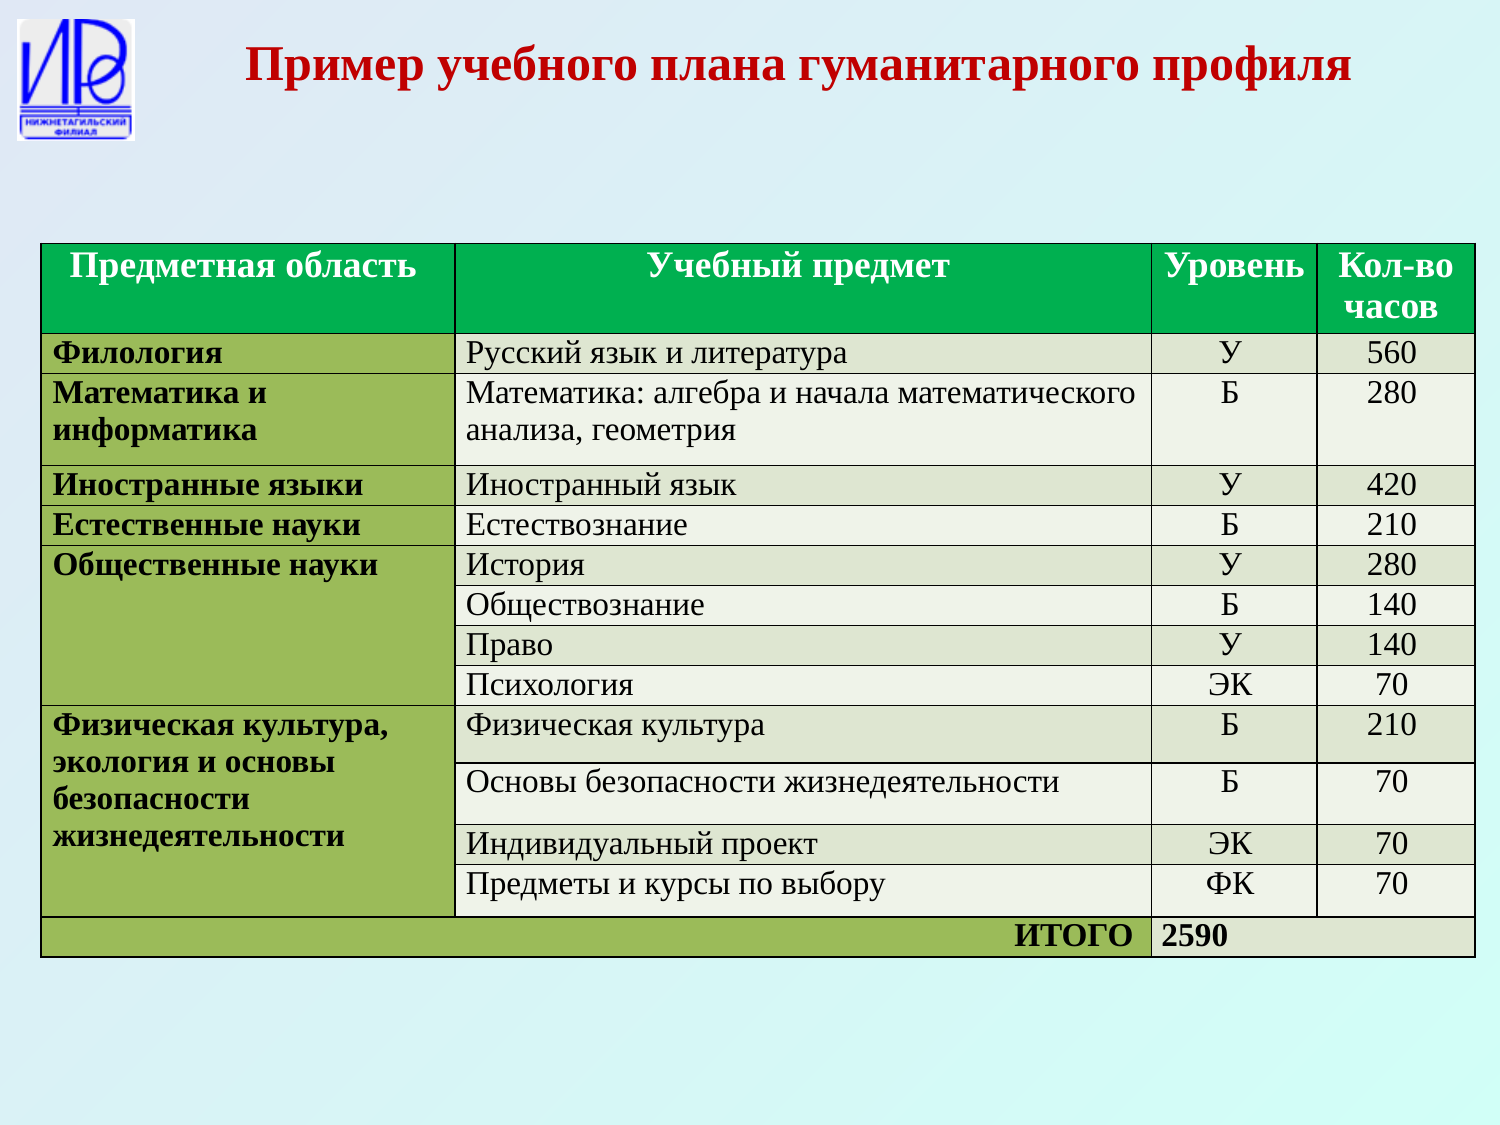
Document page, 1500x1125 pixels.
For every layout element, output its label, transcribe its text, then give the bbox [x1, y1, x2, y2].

table_cell Математика: алгебра и начала математического анализа, геометрия [456, 374, 1151, 465]
table_cell У [1152, 466, 1316, 505]
table_cell 210 [1318, 706, 1474, 762]
table_cell Естествознание [456, 506, 1151, 545]
table_cell У [1152, 546, 1316, 585]
table_cell 70 [1318, 666, 1474, 705]
table_cell Индивидуальный проект [456, 825, 1151, 864]
table_cell У [1152, 626, 1316, 665]
table_cell Обществознание [456, 586, 1151, 625]
table_cell Основы безопасности жизнедеятельности [456, 764, 1151, 824]
table_cell Б [1152, 374, 1316, 465]
table_cell Физическая культура [456, 706, 1151, 762]
table_cell У [1152, 334, 1316, 373]
table_cell Естественные науки [42, 506, 454, 545]
table_cell Общественные науки [42, 546, 454, 705]
table_cell Психология [456, 666, 1151, 705]
table_header Кол-во часов [1318, 244, 1474, 333]
text_box Пример учебного плана гуманитарного профиля [140, 23, 1476, 98]
table_cell 140 [1318, 586, 1474, 625]
table_header Уровень [1152, 244, 1316, 333]
table_cell 2590 [1152, 918, 1474, 956]
table_cell Б [1152, 706, 1316, 762]
table_cell 420 [1318, 466, 1474, 505]
table_cell Русский язык и литература [456, 334, 1151, 373]
table_cell Иностранный язык [456, 466, 1151, 505]
table_cell Б [1152, 586, 1316, 625]
table_cell ЭК [1152, 666, 1316, 705]
table_cell Б [1152, 764, 1316, 824]
table_header Предметная область [42, 244, 454, 333]
table_cell 70 [1318, 764, 1474, 824]
table_cell 280 [1318, 374, 1474, 465]
table_cell Б [1152, 506, 1316, 545]
table_cell История [456, 546, 1151, 585]
table_cell Предметы и курсы по выбору [456, 865, 1151, 916]
picture [17, 18, 135, 142]
table_cell Математика и информатика [42, 374, 454, 465]
table_cell ФК [1152, 865, 1316, 916]
table_cell Иностранные языки [42, 466, 454, 505]
table_cell Физическая культура, экология и основы безопасности жизнедеятельности [42, 706, 454, 916]
table_header Учебный предмет [456, 244, 1151, 333]
table_cell ИТОГО [42, 918, 1151, 956]
table_cell 280 [1318, 546, 1474, 585]
table_cell Право [456, 626, 1151, 665]
table_cell 560 [1318, 334, 1474, 373]
table_cell 70 [1318, 865, 1474, 916]
table_cell 70 [1318, 825, 1474, 864]
table_cell ЭК [1152, 825, 1316, 864]
table_cell Филология [42, 334, 454, 373]
table_cell 140 [1318, 626, 1474, 665]
table_cell 210 [1318, 506, 1474, 545]
